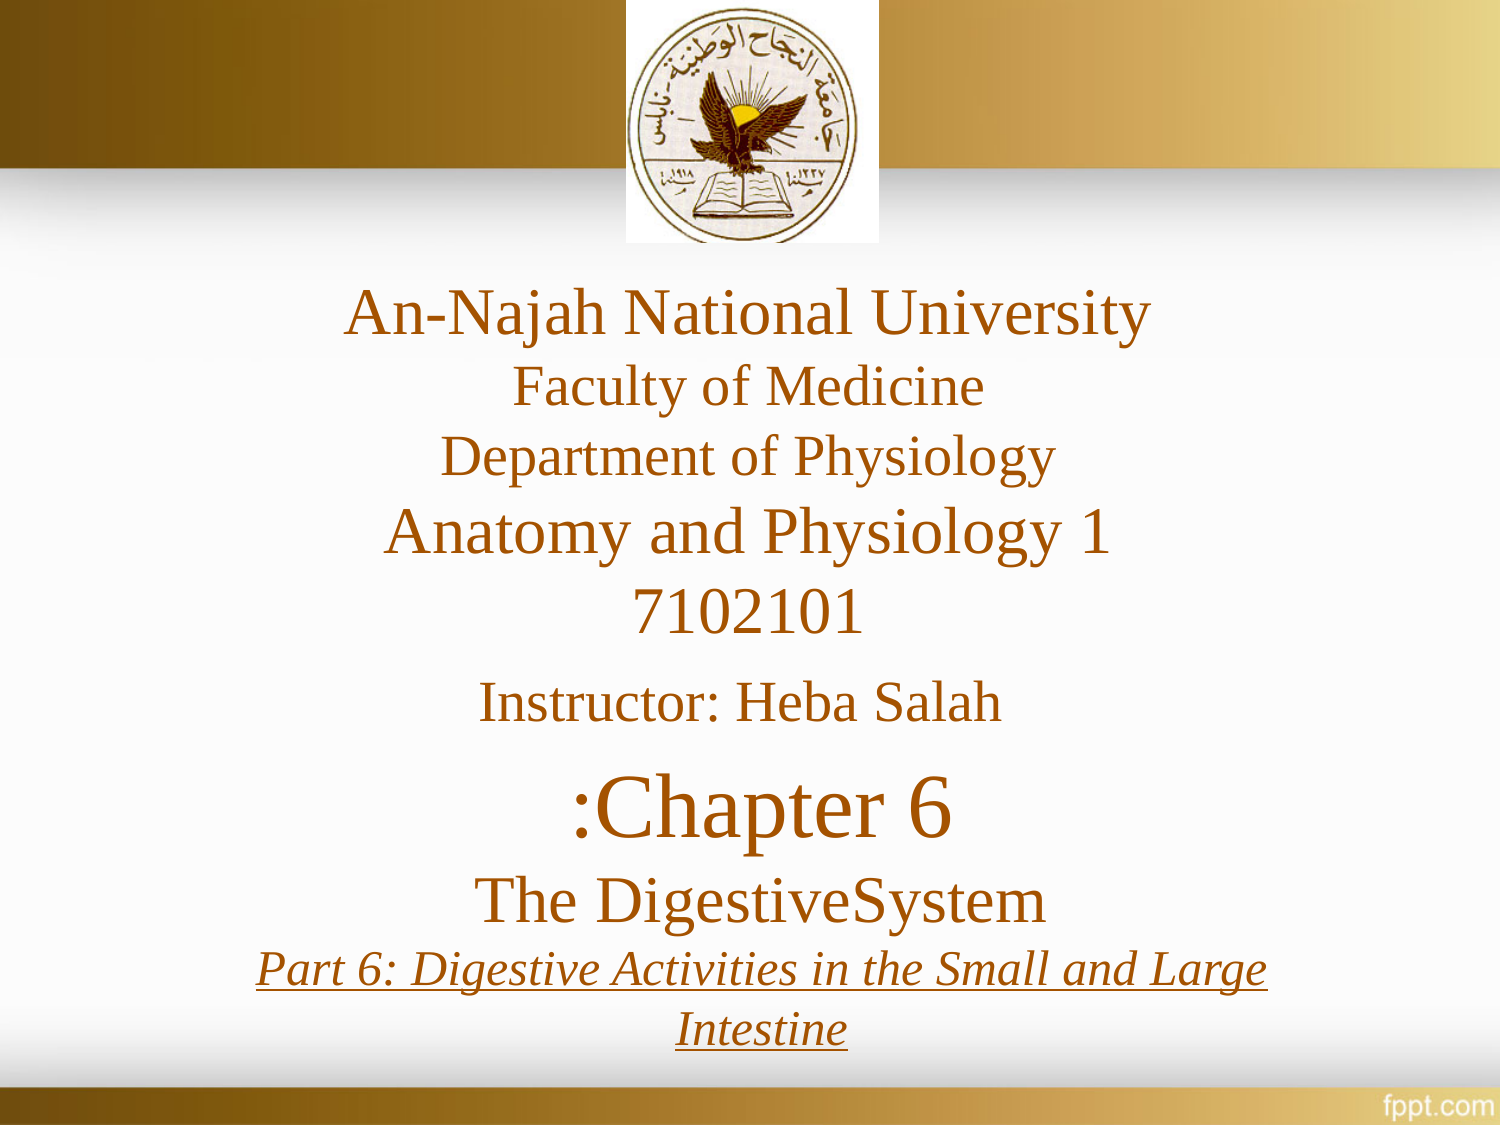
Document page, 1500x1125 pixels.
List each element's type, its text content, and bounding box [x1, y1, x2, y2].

text_box An-Najah National University Faculty of Medicine Department of Physiology Anatomy and Physiology 1 7102101 [329, 260, 1169, 655]
text_box Chapter 6: The DigestiveSystem Part 6: Digestive Activities in the Small and Large Intestine [234, 738, 1289, 1063]
text_box Instructor: Heba Salah [412, 656, 1069, 738]
picture [0, 0, 1500, 1125]
